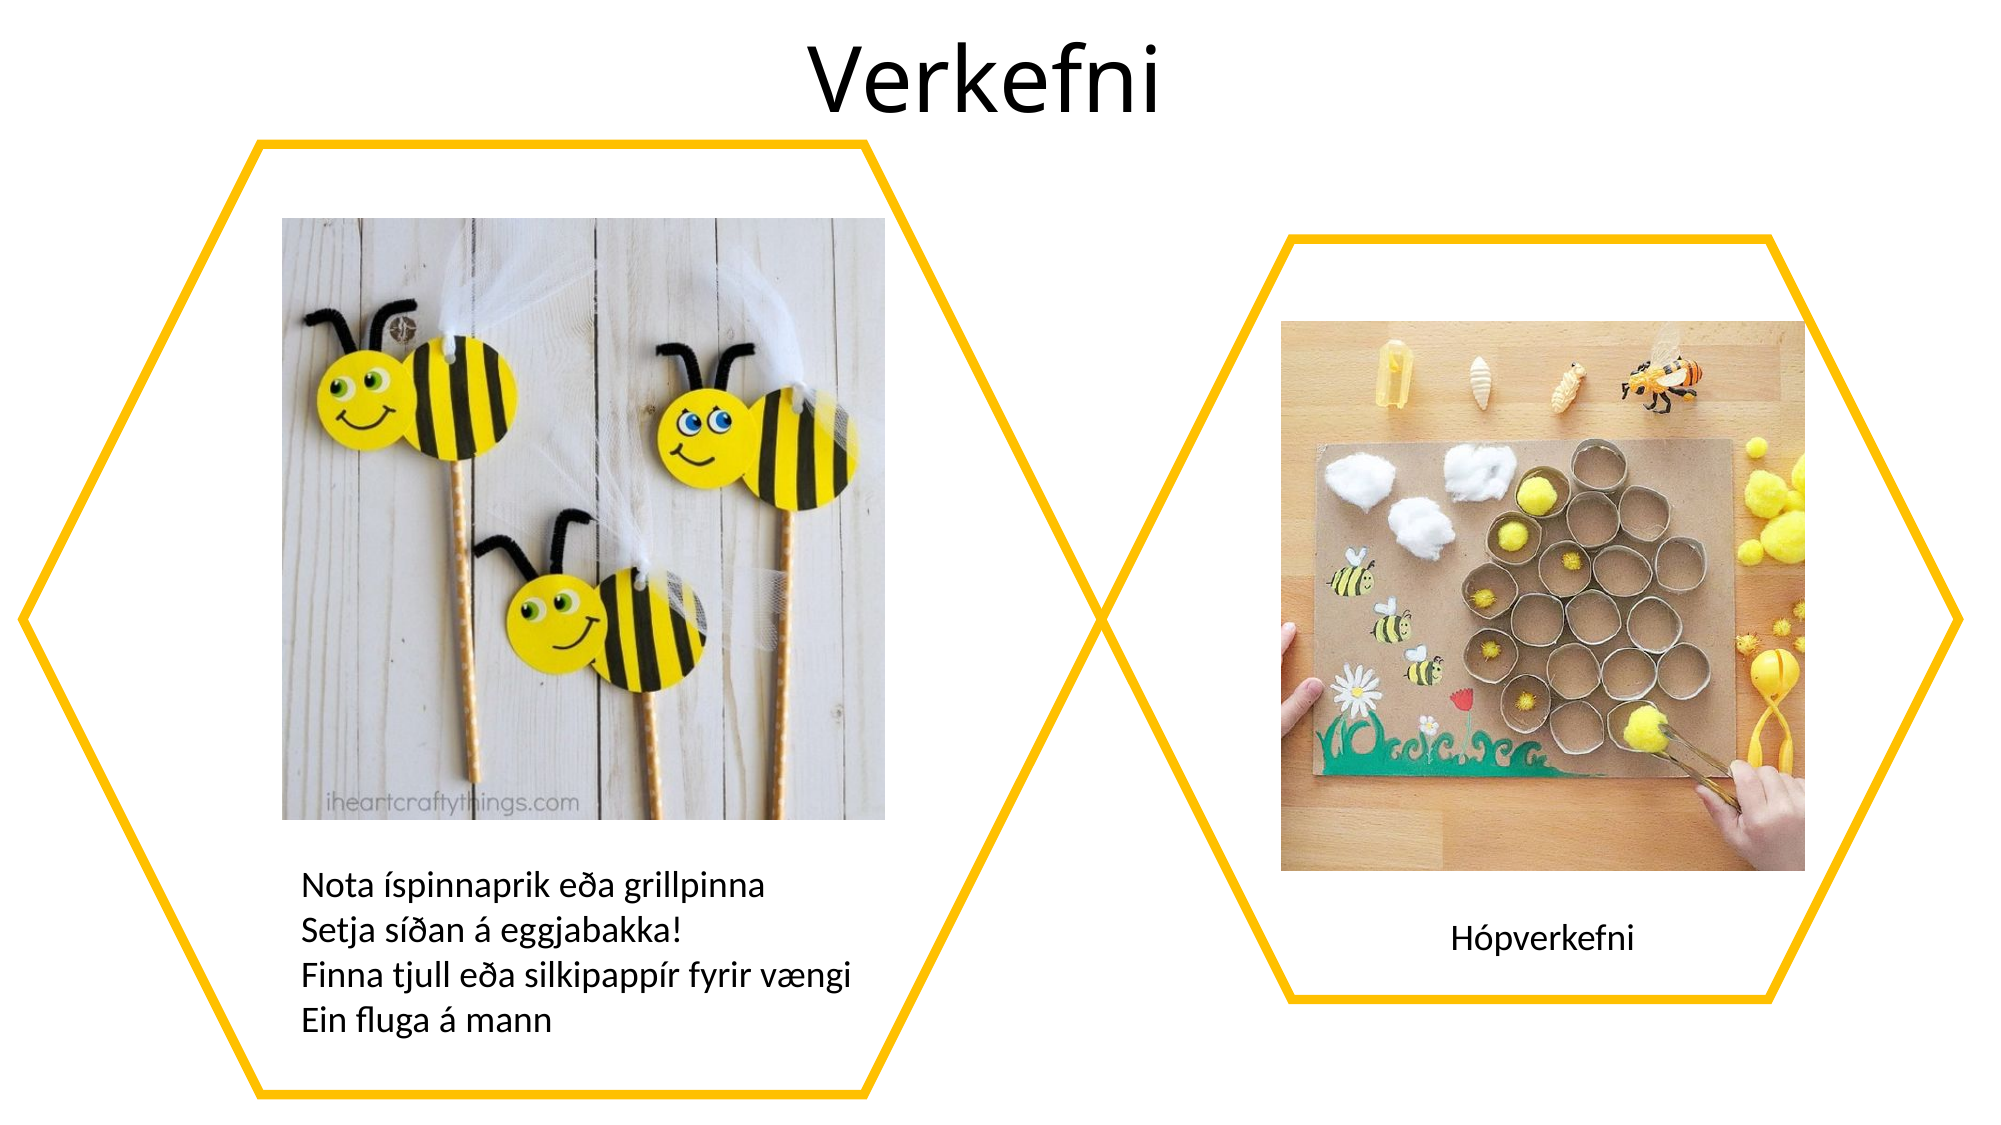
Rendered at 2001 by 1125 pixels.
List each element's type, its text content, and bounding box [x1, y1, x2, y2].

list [282, 218, 885, 820]
text_box [21, 143, 1101, 1096]
picture [1281, 321, 1805, 871]
text_box [1100, 238, 1960, 1001]
title Verkefni [123, 21, 1849, 145]
text_box Hópverkefni [1435, 905, 1651, 965]
